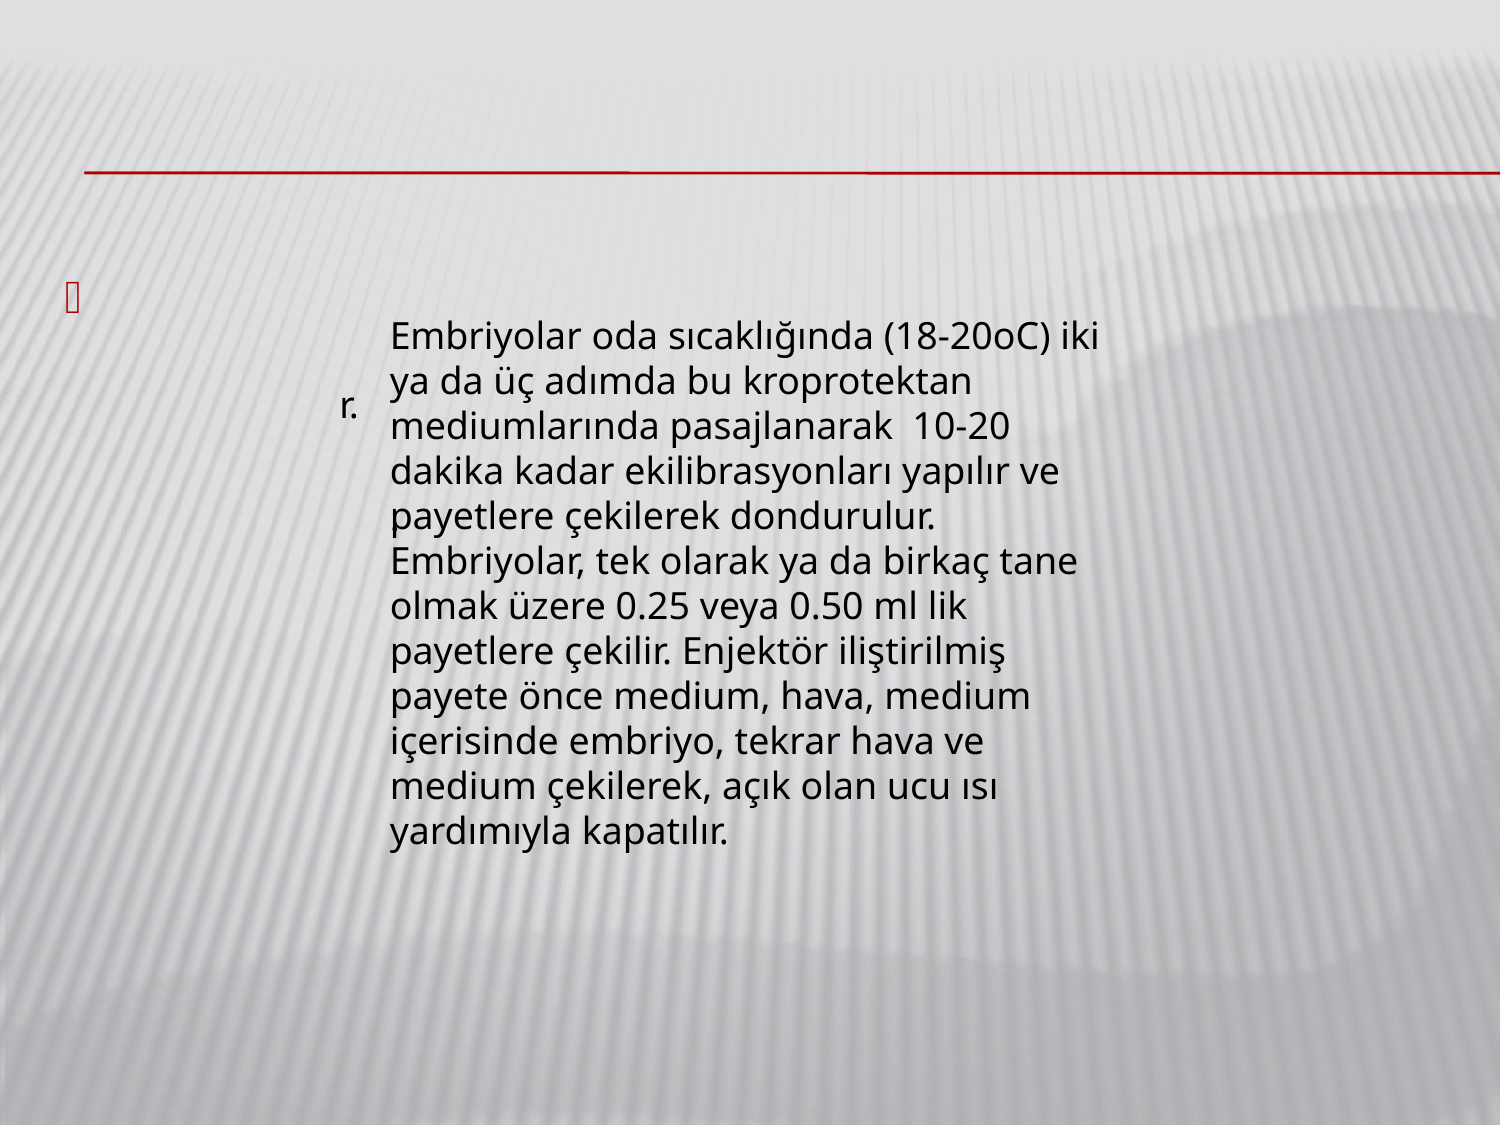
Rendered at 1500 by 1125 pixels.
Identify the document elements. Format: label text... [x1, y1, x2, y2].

list [50, 254, 1475, 998]
text_box Embriyolar oda sıcaklığında (18-20oC) iki ya da üç adımda bu kroprotektan mediumlarında pasajlanarak 10-20 dakika kadar ekilibrasyonları yapılır ve payetlere çekilerek dondurulur. Embriyolar, tek olarak ya da birkaç tane olmak üzere 0.25 veya 0.50 ml lik payetlere çekilir. Enjektör iliştirilmiş payete önce medium, hava, medium içerisinde embriyo, tekrar hava ve medium çekilerek, açık olan ucu ısı yardımıyla kapatılır. [374, 304, 1125, 860]
text_box r. [324, 373, 374, 434]
